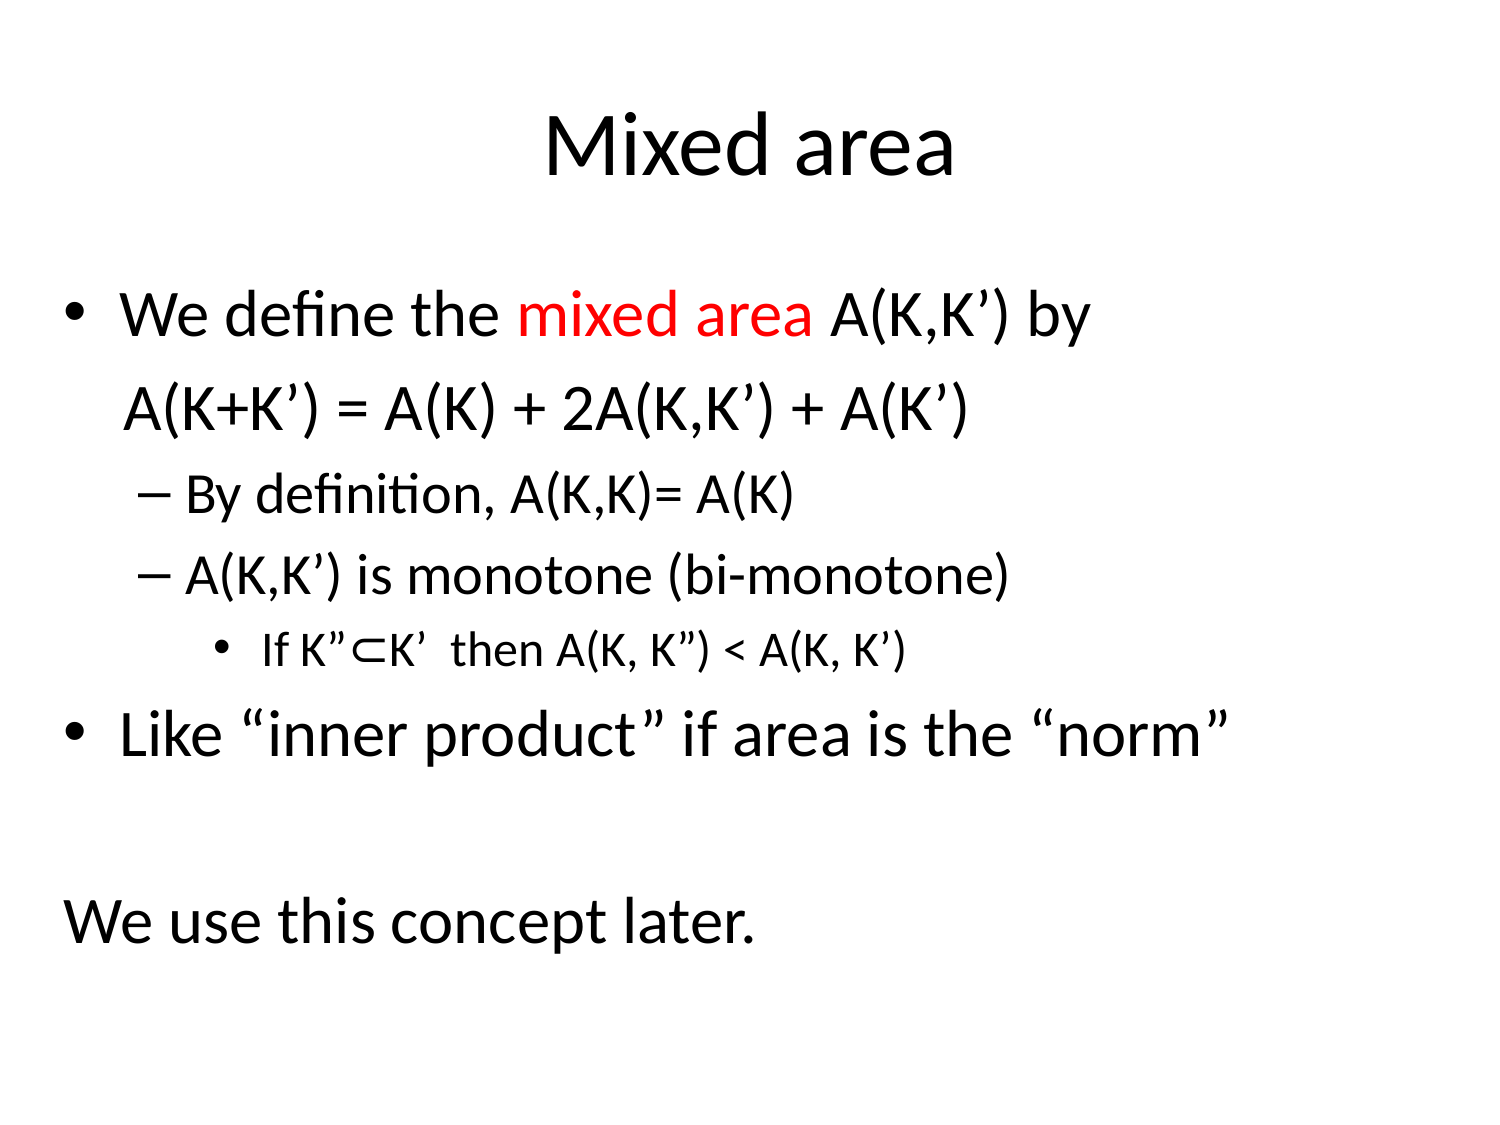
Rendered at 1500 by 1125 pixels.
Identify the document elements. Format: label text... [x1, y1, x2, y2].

list We define the mixed area A(K,K’) by A(K+K’) = A(K) + 2A(K,K’) + A(K’) By definition, A(K,K)= A(K) A(K,K’) is monotone (bi-monotone) If K”⊂K’ then A(K, K”) < A(K, K’) Like “inner product” if area is the “norm” We use this concept later. [48, 262, 1460, 1005]
title Mixed area [75, 45, 1425, 233]
